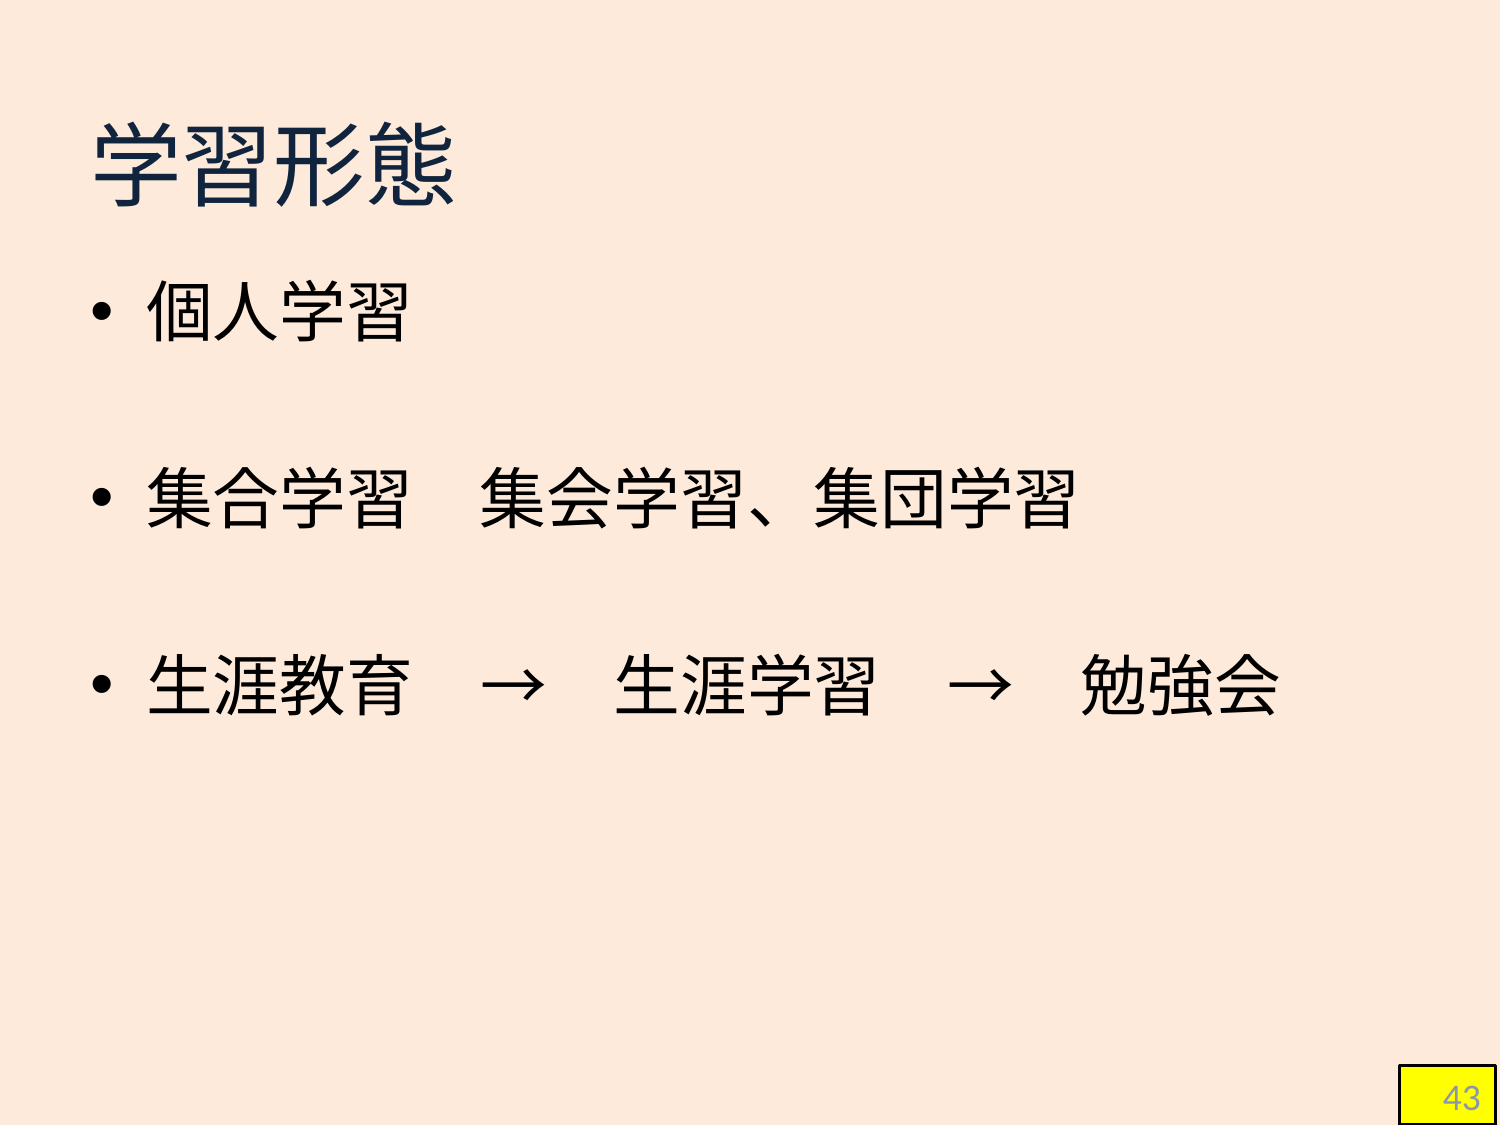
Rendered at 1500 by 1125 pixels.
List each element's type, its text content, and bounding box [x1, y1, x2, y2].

slide_number 43 [1399, 1065, 1496, 1125]
list 個人学習 集合学習 集会学習、集団学習 生涯教育 → 生涯学習 → 勉強会 [75, 262, 1425, 1005]
title 学習形態 [75, 69, 1425, 257]
